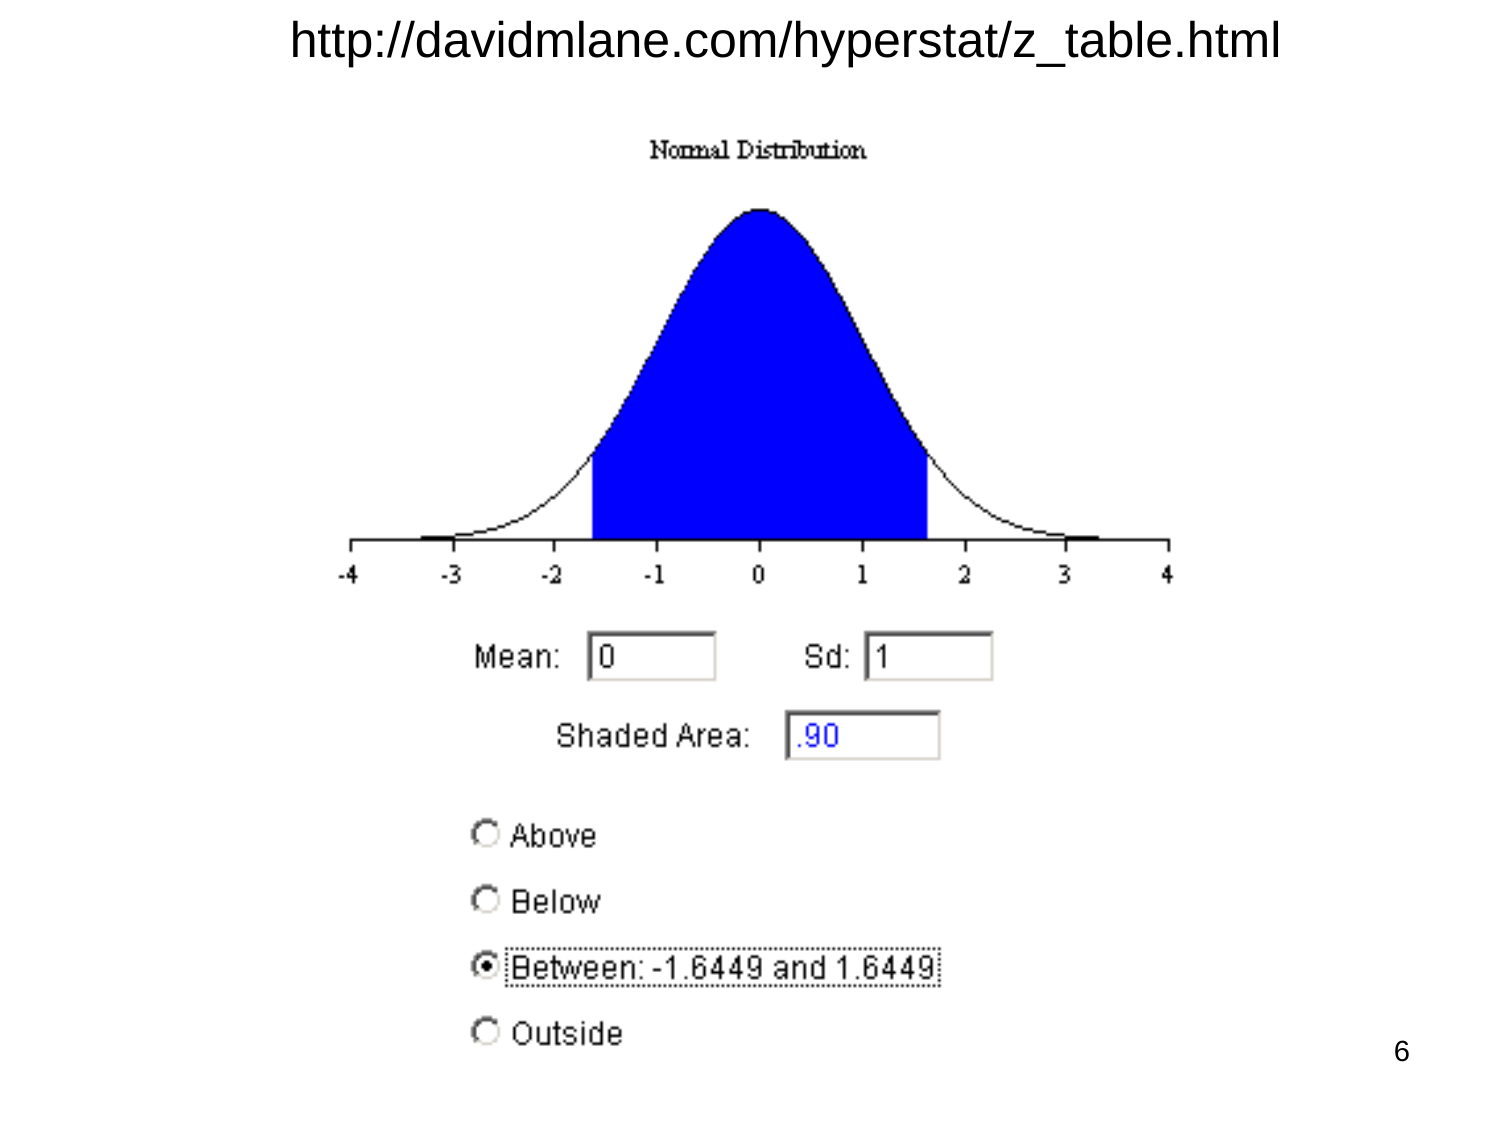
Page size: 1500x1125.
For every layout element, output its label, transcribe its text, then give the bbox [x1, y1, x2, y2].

picture [324, 112, 1201, 1067]
text_box http://davidmlane.com/hyperstat/z_table.html [274, 0, 1500, 174]
slide_number 6 [1074, 1024, 1426, 1103]
